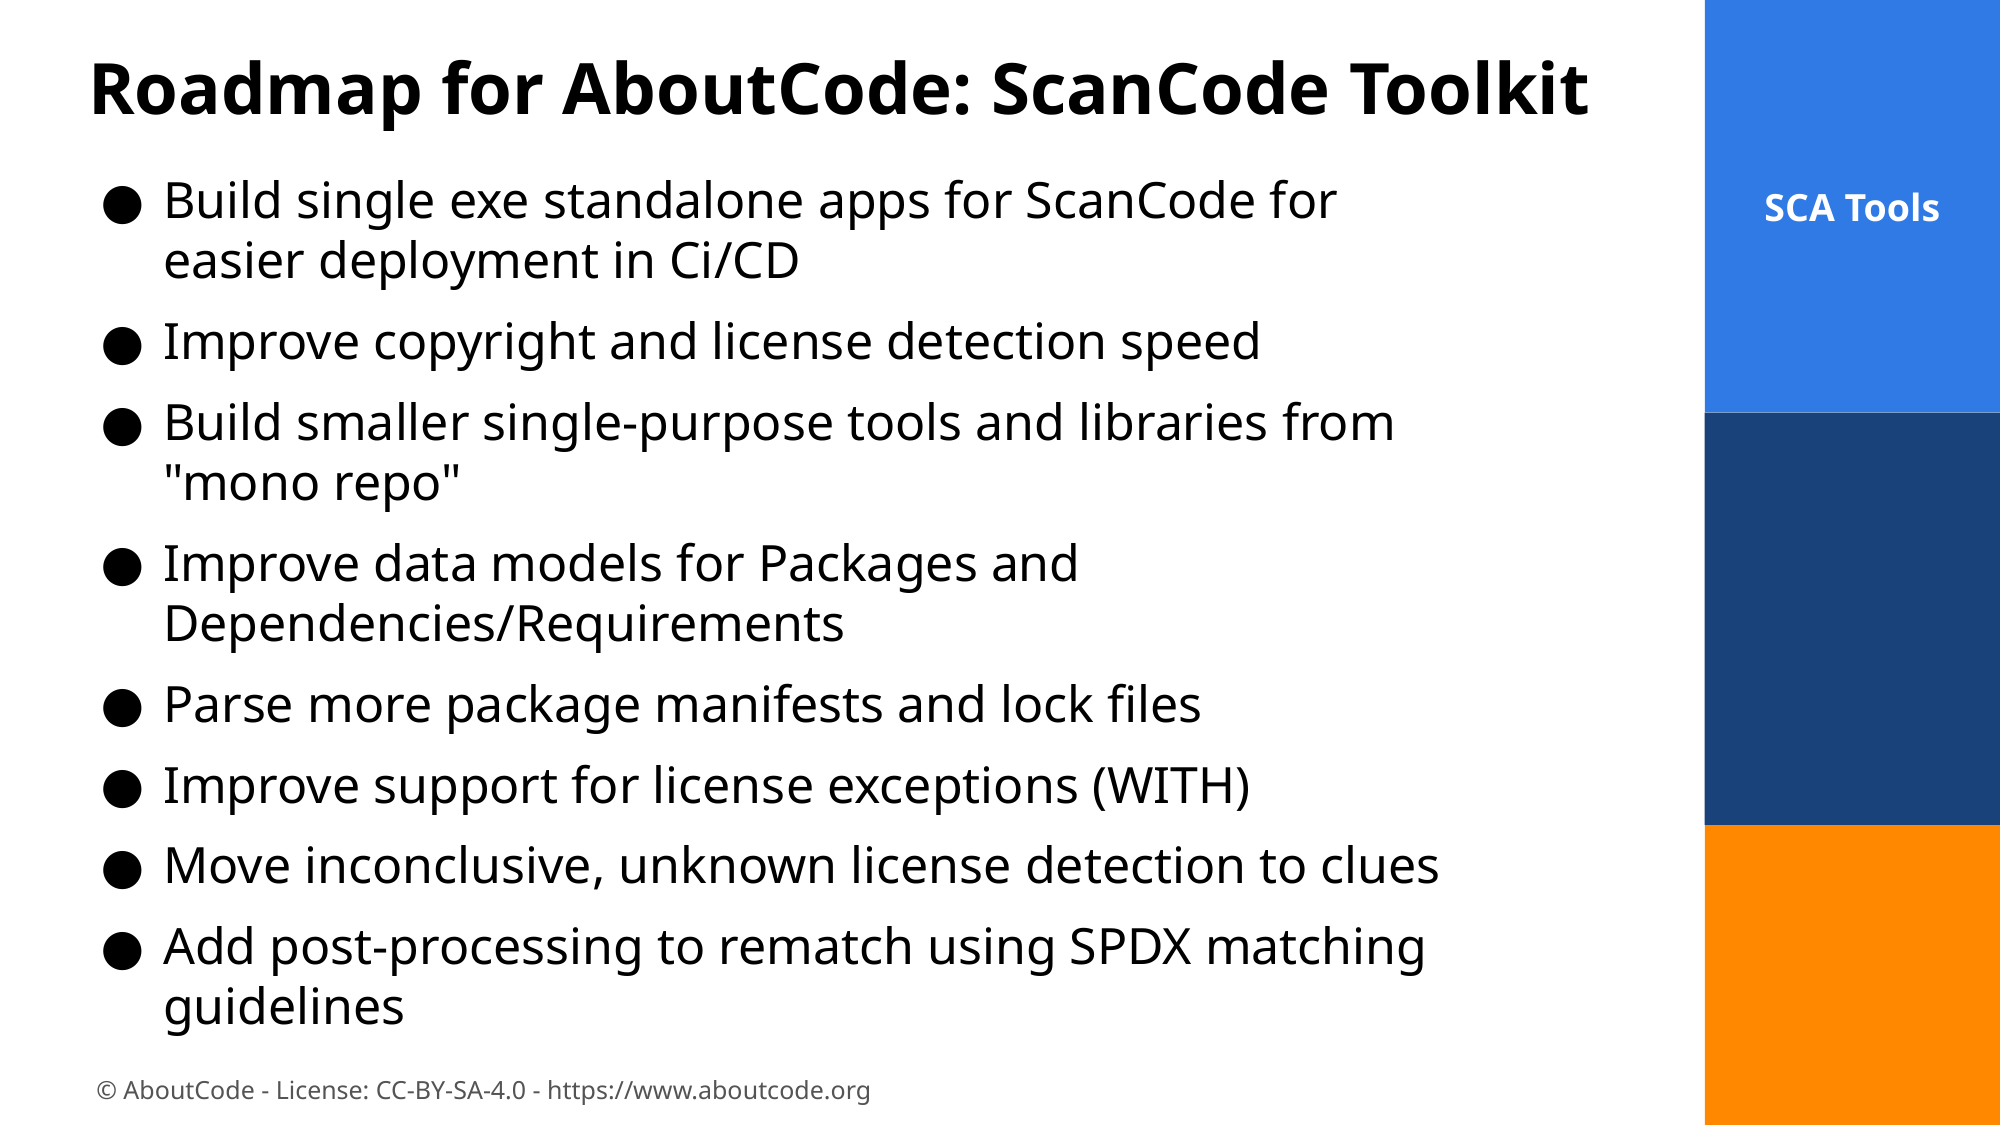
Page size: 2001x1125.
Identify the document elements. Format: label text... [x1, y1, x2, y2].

list Build single exe standalone apps for ScanCode for easier deployment in Ci/CD Improve copyright and license detection speed Build smaller single-purpose tools and libraries from "mono repo" Improve data models for Packages and Dependencies/Requirements Parse more package manifests and lock files Improve support for license exceptions (WITH) Move inconclusive, unknown license detection to clues Add post-processing to rematch using SPDX matching guidelines [68, 148, 1500, 1082]
text_box [1704, 412, 2000, 825]
text_box [1704, 825, 2000, 1125]
title Roadmap for AboutCode: ScanCode Toolkit [68, 23, 1704, 149]
text_box [1704, 0, 2000, 412]
